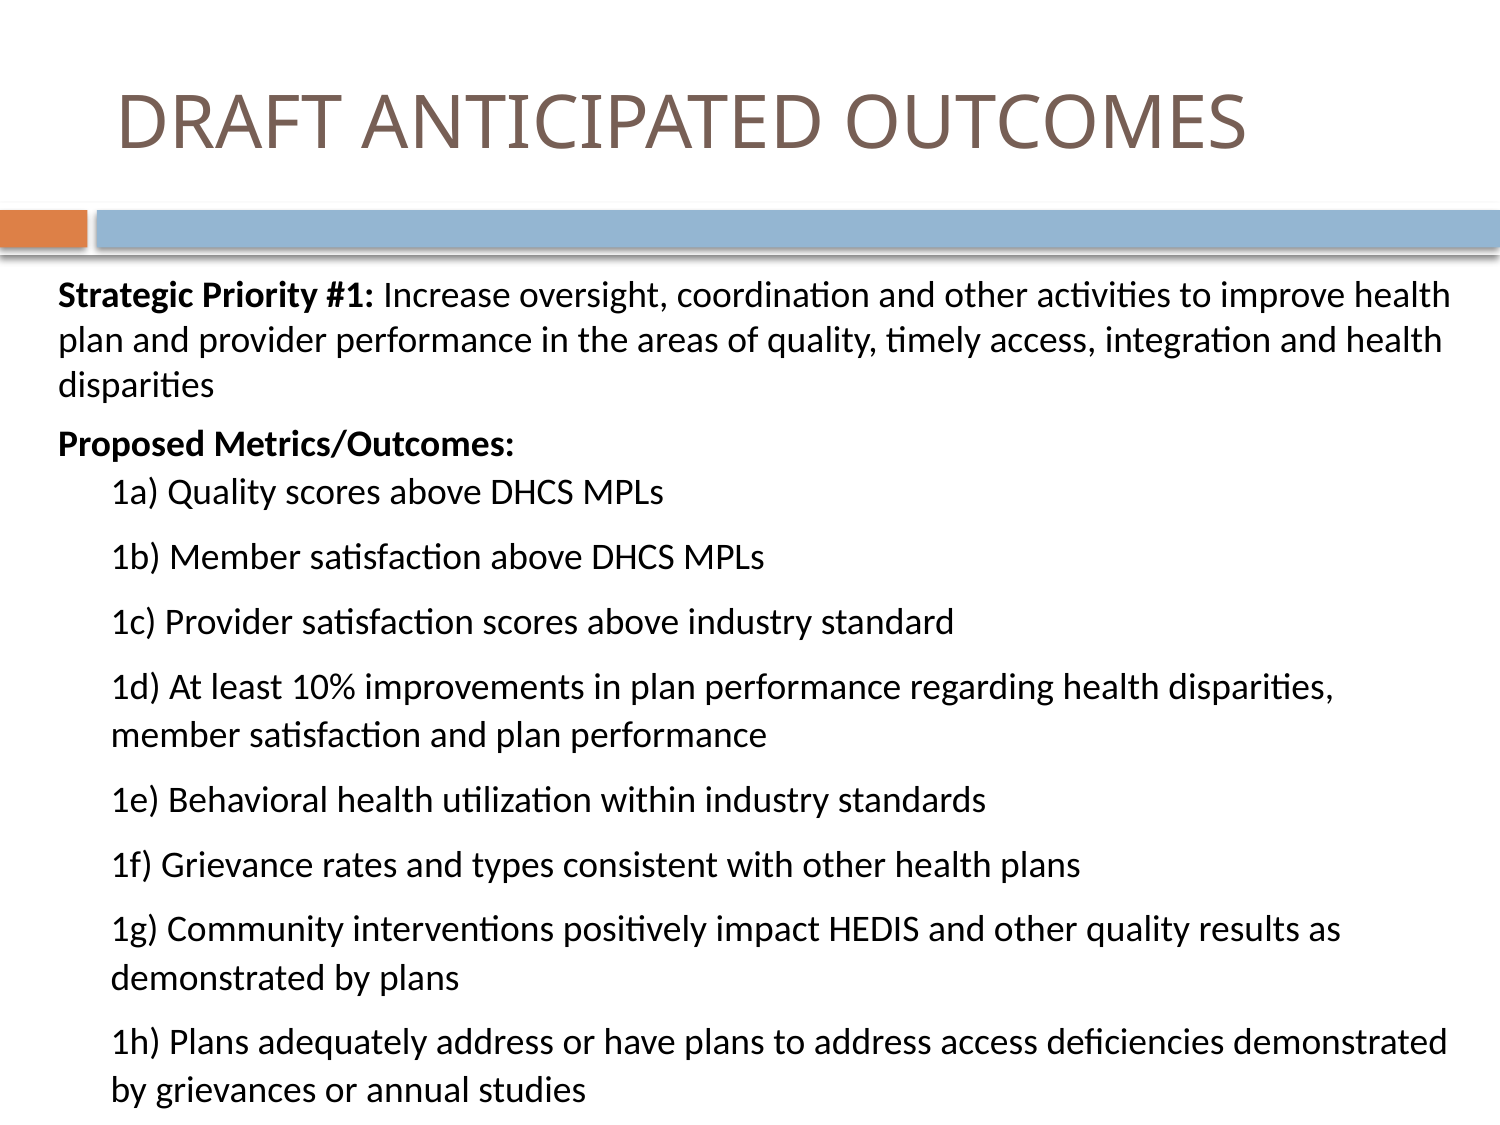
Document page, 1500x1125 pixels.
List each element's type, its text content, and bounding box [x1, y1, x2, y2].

list Strategic Priority #1: Increase oversight, coordination and other activities to improve health plan and provider performance in the areas of quality, timely access, integration and health disparities Proposed Metrics/Outcomes: 1a) Quality scores above DHCS MPLs 1b) Member satisfaction above DHCS MPLs 1c) Provider satisfaction scores above industry standard 1d) At least 10% improvements in plan performance regarding health disparities, member satisfaction and plan performance 1e) Behavioral health utilization within industry standards 1f) Grievance rates and types consistent with other health plans 1g) Community interventions positively impact HEDIS and other quality results as demonstrated by plans 1h) Plans adequately address or have plans to address access deficiencies demonstrated by grievances or annual studies [43, 262, 1469, 1088]
title DRAFT ANTICIPATED OUTCOMES [100, 37, 1438, 200]
